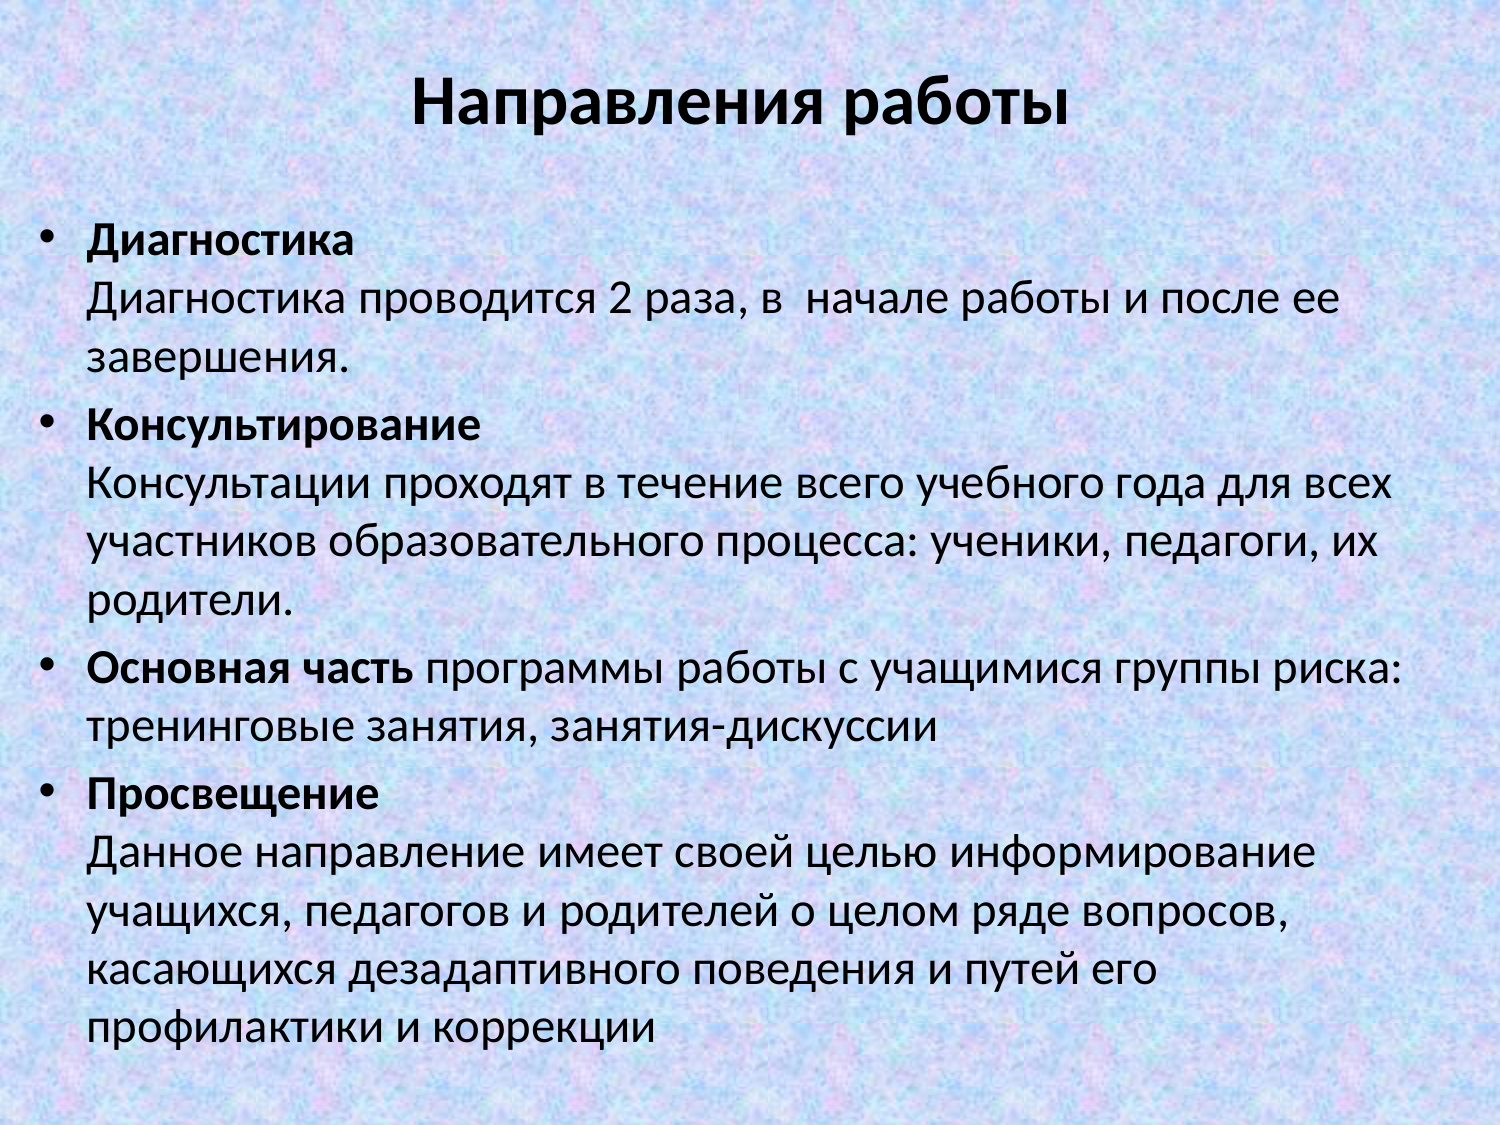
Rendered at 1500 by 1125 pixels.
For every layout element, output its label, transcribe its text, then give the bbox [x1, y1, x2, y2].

picture [0, 0, 1500, 1125]
title Направления работы [75, 45, 1425, 199]
list Диагностика Диагностика проводится 2 раза, в начале работы и после ее завершения. Консультирование Консультации проходят в течение всего учебного года для всех участников образовательного процесса: ученики, педагоги, их родители. Основная часть программы работы с учащимися группы риска: тренинговые занятия, занятия-дискуссии Просвещение Данное направление имеет своей целью информирование учащихся, педагогов и родителей о целом ряде вопросов, касающихся дезадаптивного поведения и путей его профилактики и коррекции [23, 199, 1425, 1067]
